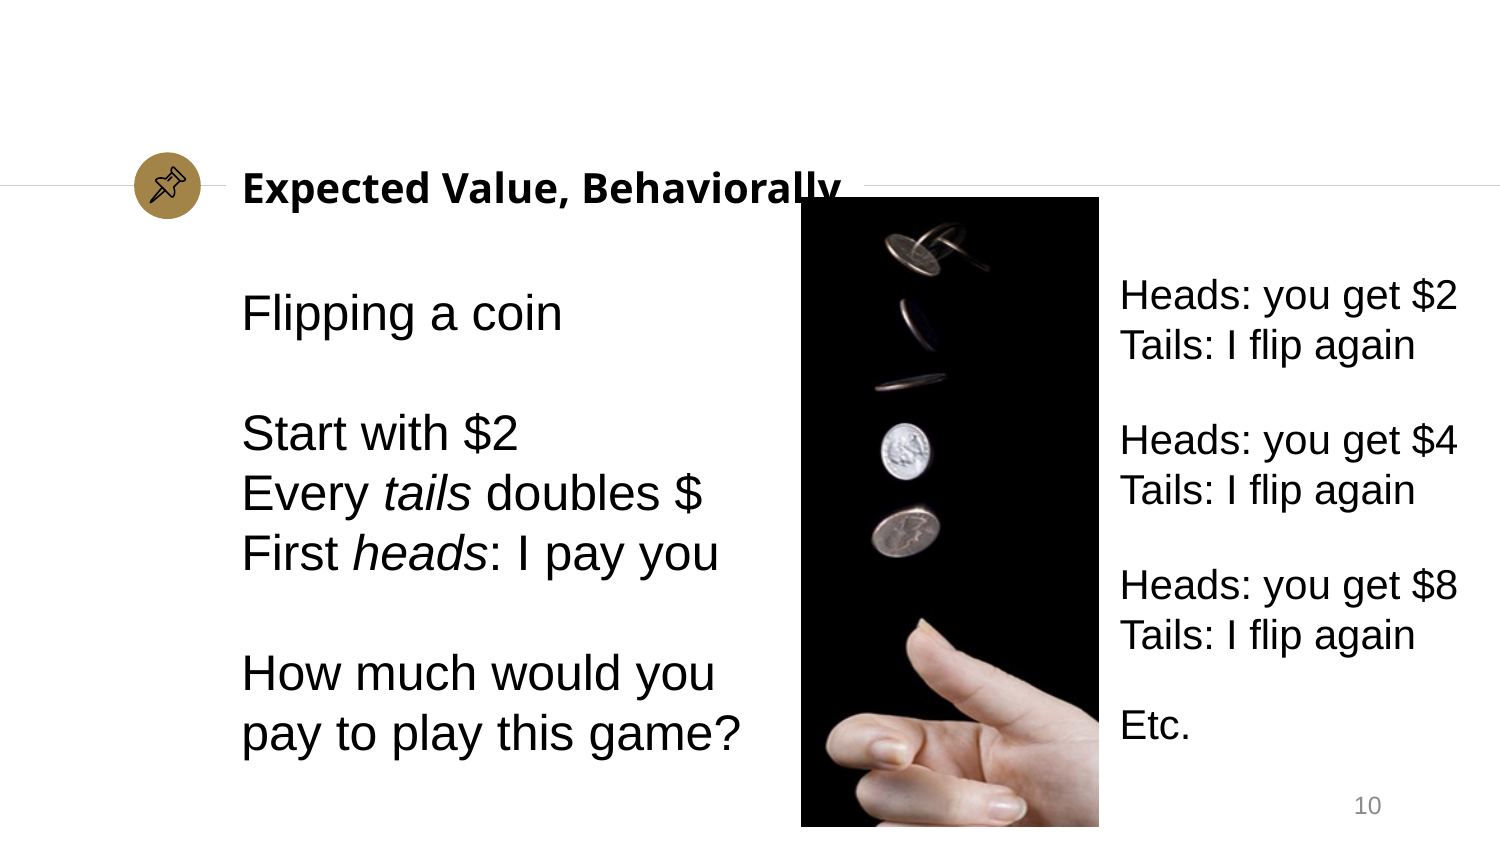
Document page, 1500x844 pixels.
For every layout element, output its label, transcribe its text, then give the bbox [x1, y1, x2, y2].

slide_number 10 [1103, 782, 1397, 828]
list Flipping a coin Start with $2 Every tails doubles $ First heads: I pay you How much would you pay to play this game? [226, 265, 760, 777]
picture [801, 197, 1099, 828]
text_box Heads: you get $2 Tails: I flip again Heads: you get $4 Tails: I flip again Heads: you get $8 Tails: I flip again Etc. [1104, 202, 1491, 715]
title Expected Value, Behaviorally [226, 151, 863, 223]
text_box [149, 166, 186, 203]
